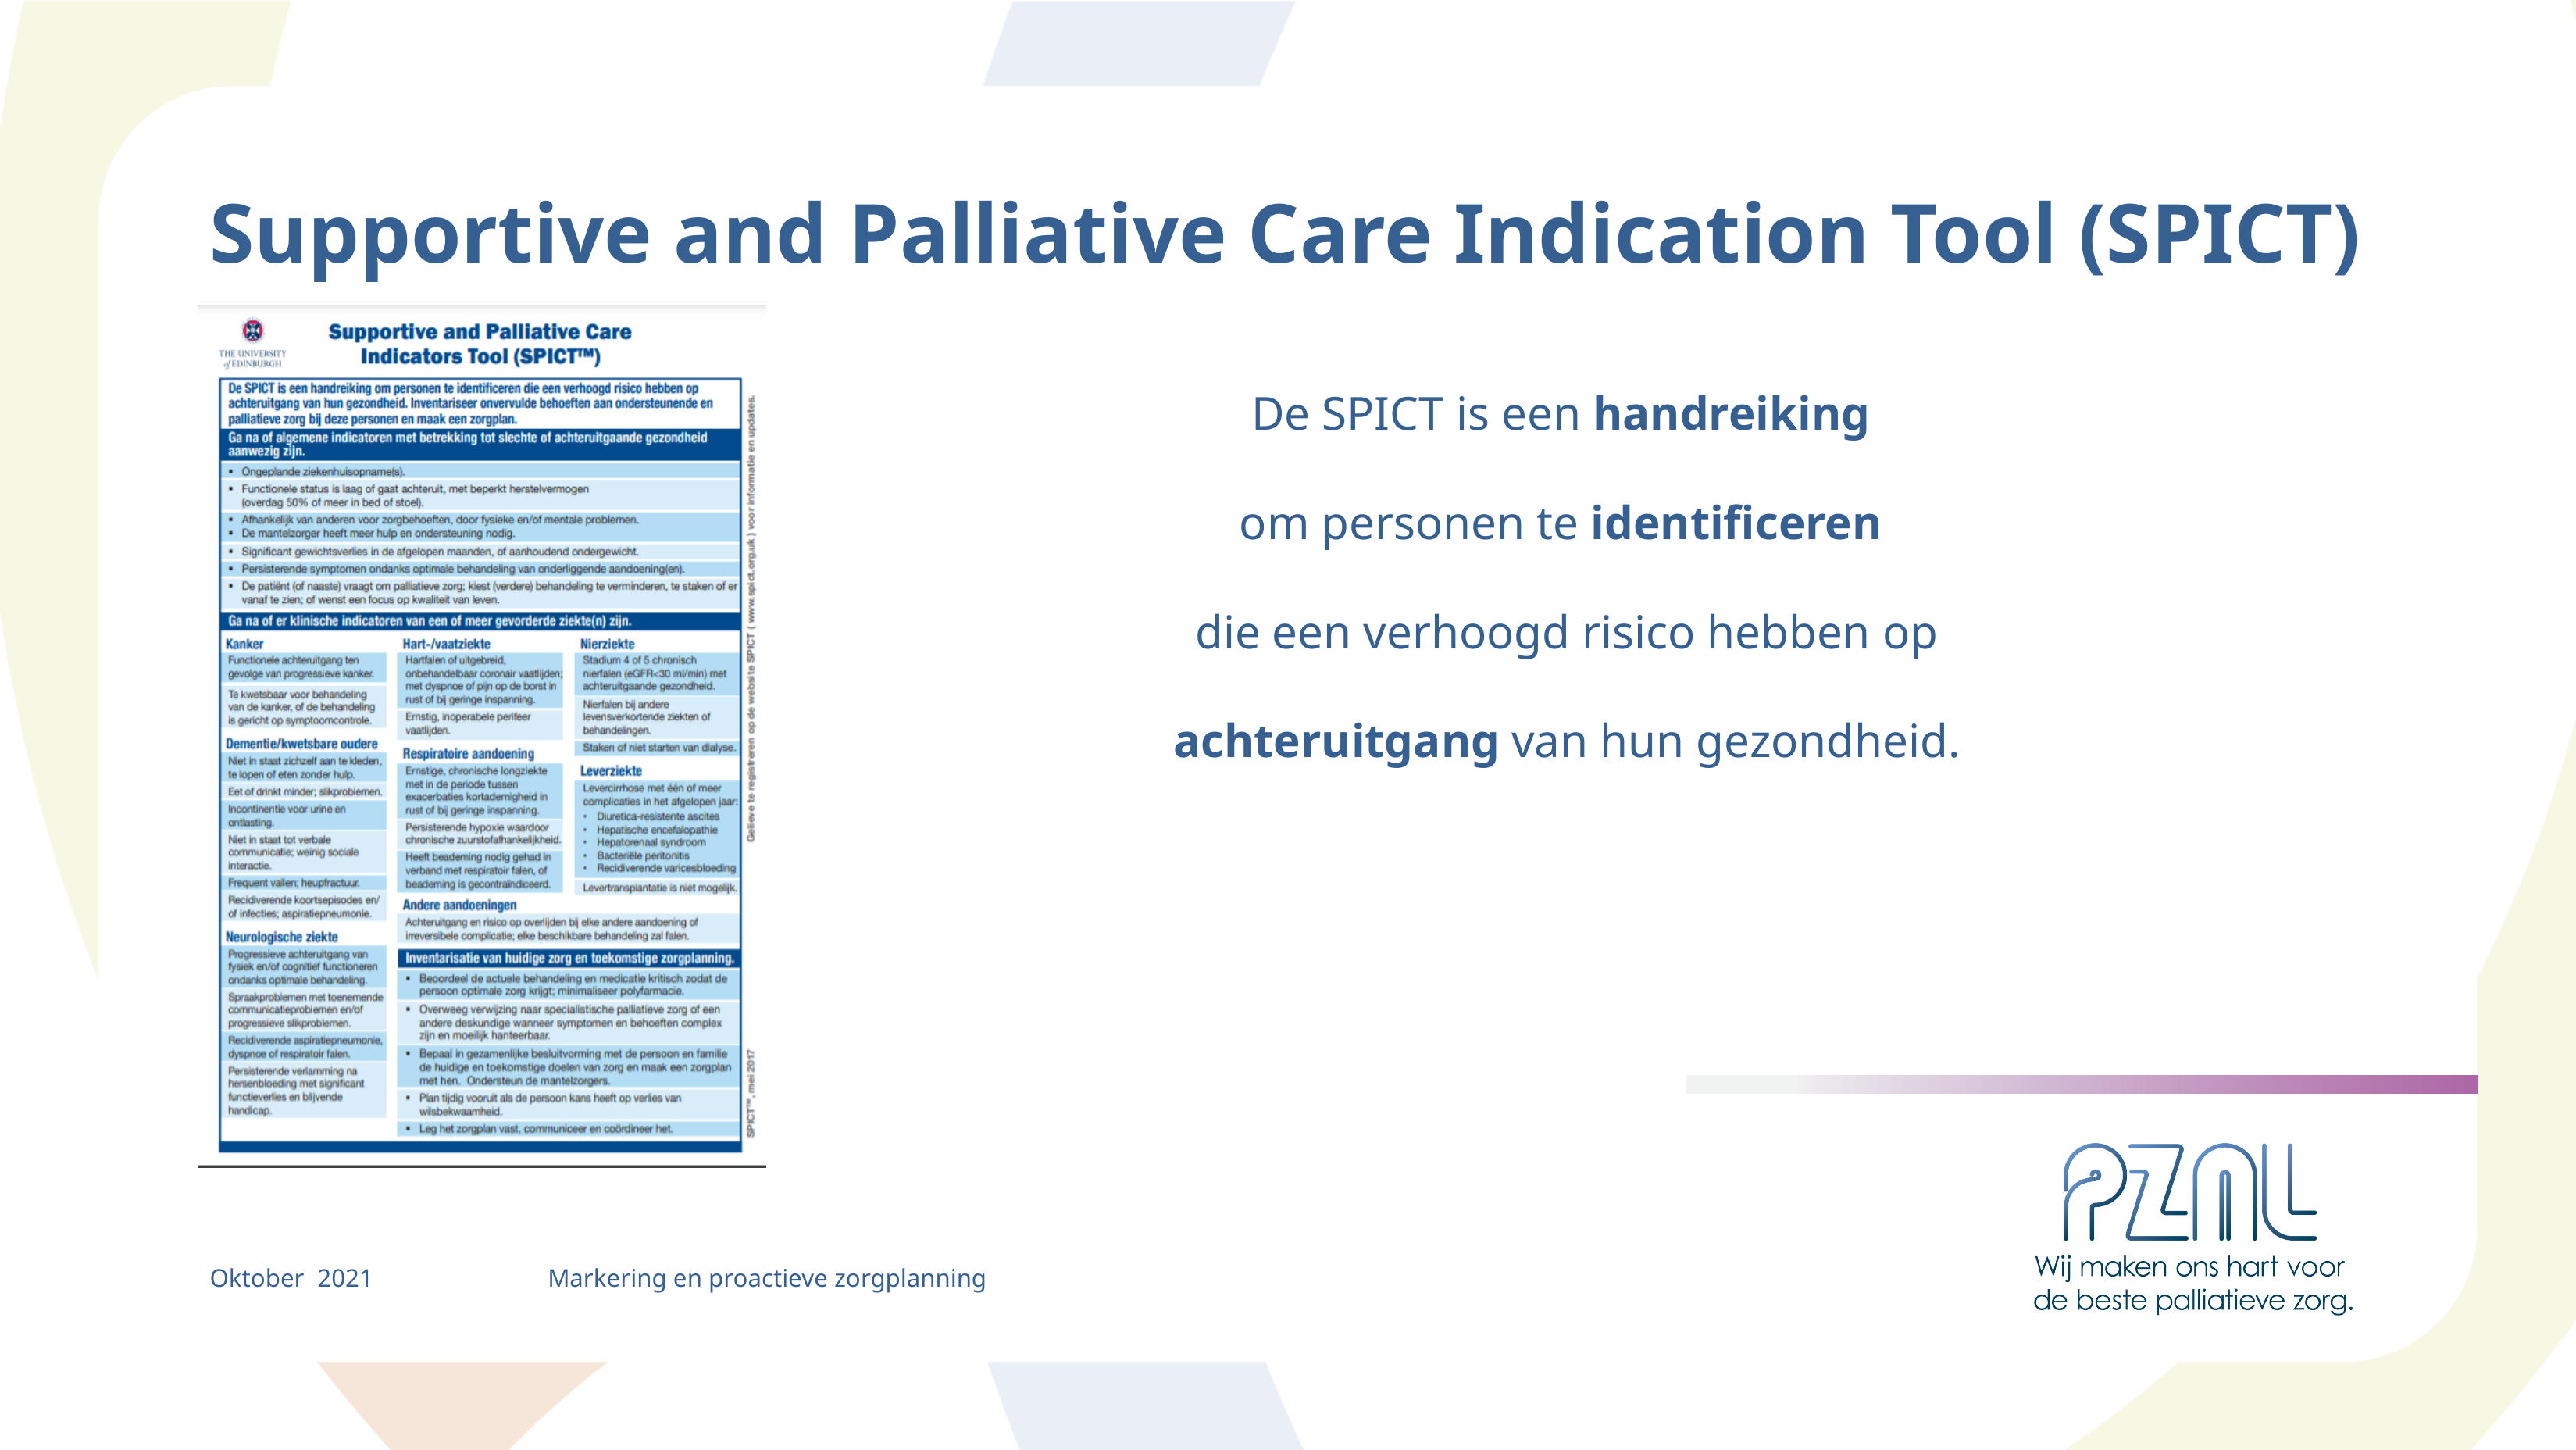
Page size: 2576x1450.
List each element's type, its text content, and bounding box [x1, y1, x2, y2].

list Supportive and Palliative Care Indication Tool (SPICT) [198, 51, 2399, 286]
list Markering en proactieve zorgplanning [536, 1256, 1103, 1298]
list Oktober 2021 [198, 1256, 448, 1301]
list De SPICT is een handreiking om personen te identificeren die een verhoogd risico hebben op achteruitgang van hun gezondheid. [769, 327, 2368, 1166]
picture [0, 0, 2576, 1450]
